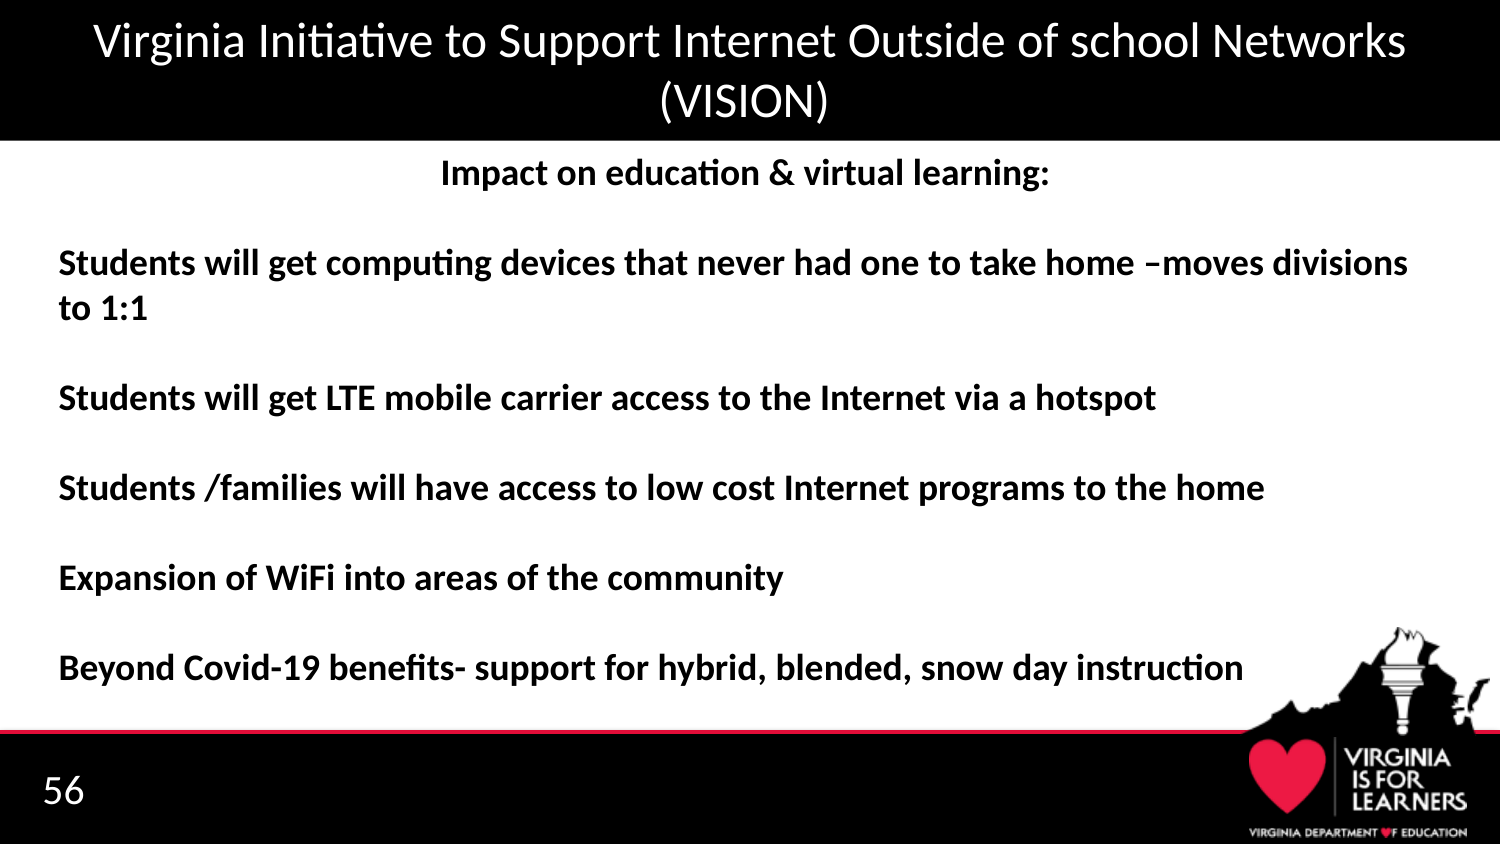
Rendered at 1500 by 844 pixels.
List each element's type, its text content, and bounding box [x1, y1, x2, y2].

title Virginia Initiative to Support Internet Outside of school Networks (VISION) [0, 0, 1500, 141]
picture [1249, 737, 1467, 838]
text_box Impact on education & virtual learning: Students will get computing devices that never had one to take home –moves divisions to 1:1 Students will get LTE mobile carrier access to the Internet via a hotspot Students /families will have access to low cost Internet programs to the home Expansion of WiFi into areas of the community Beyond Covid-19 benefits- support for hybrid, blended, snow day instruction [43, 141, 1457, 696]
picture [1240, 627, 1490, 736]
